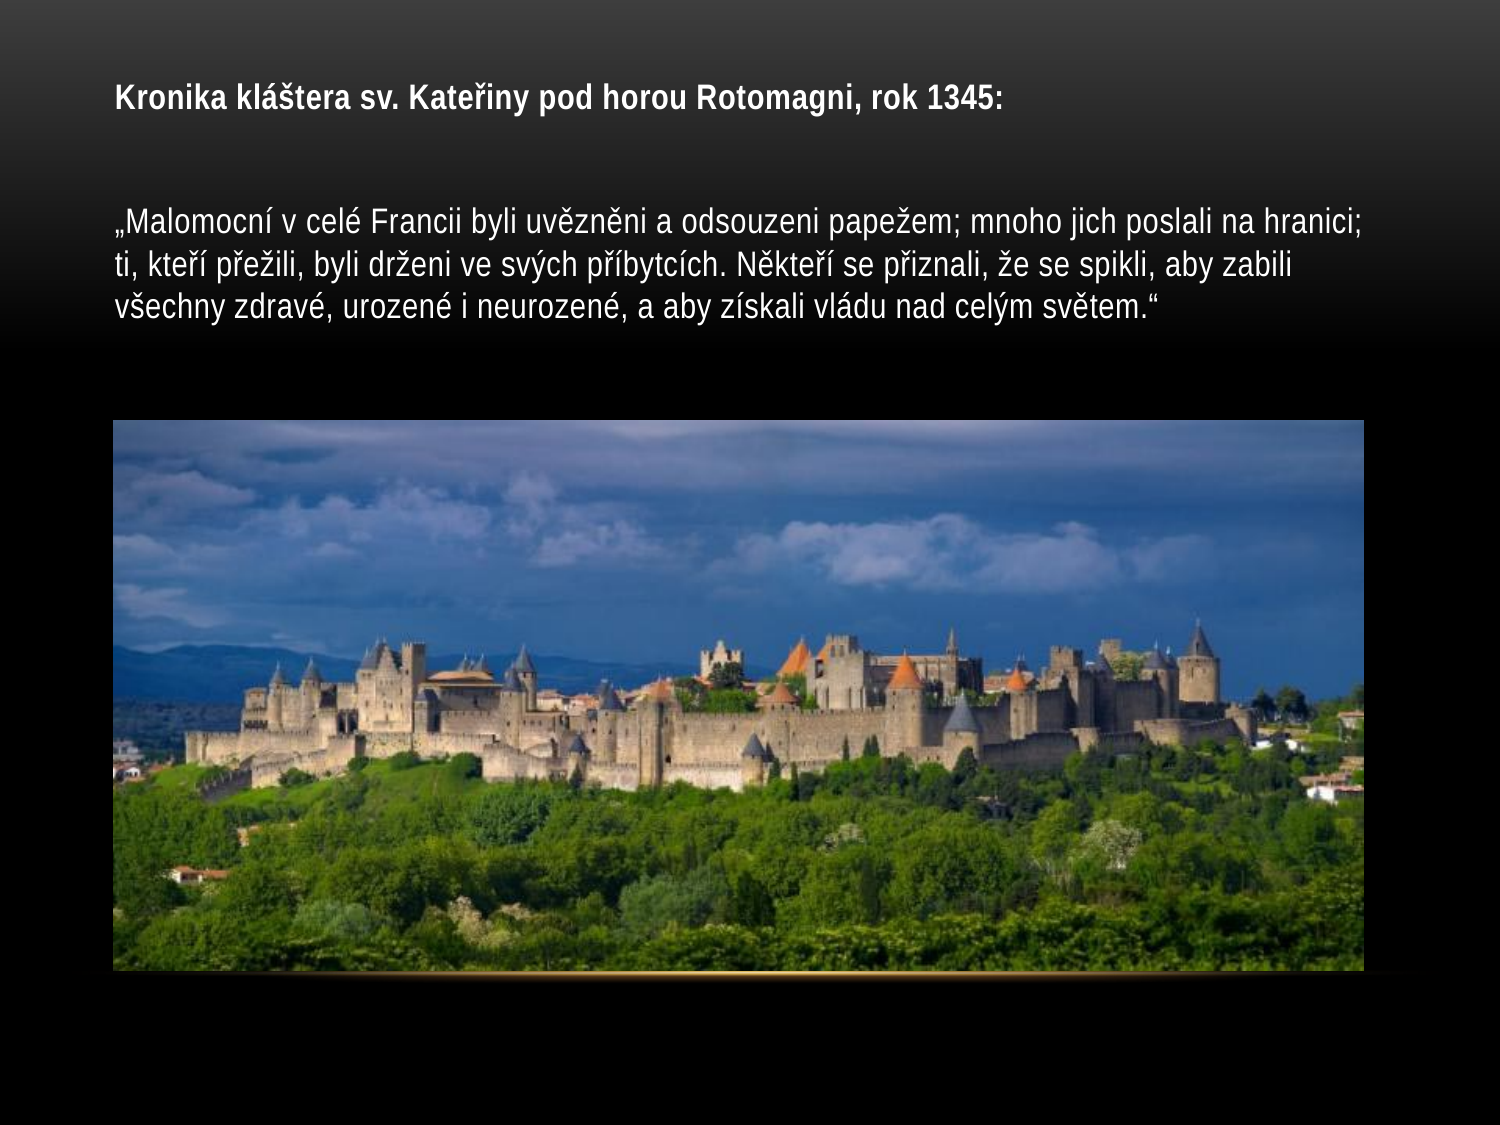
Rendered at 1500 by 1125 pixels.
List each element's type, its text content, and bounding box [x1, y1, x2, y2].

picture [0, 0, 1500, 1125]
list Kronika kláštera sv. Kateřiny pod horou Rotomagni, rok 1345: „Malomocní v celé Francii byli uvězněni a odsouzeni papežem; mnoho jich poslali na hranici; ti, kteří přežili, byli drženi ve svých příbytcích. Někteří se přiznali, že se spikli, aby zabili všechny zdravé, urozené i neurozené, a aby získali vládu nad celým světem.“ [99, 66, 1400, 938]
